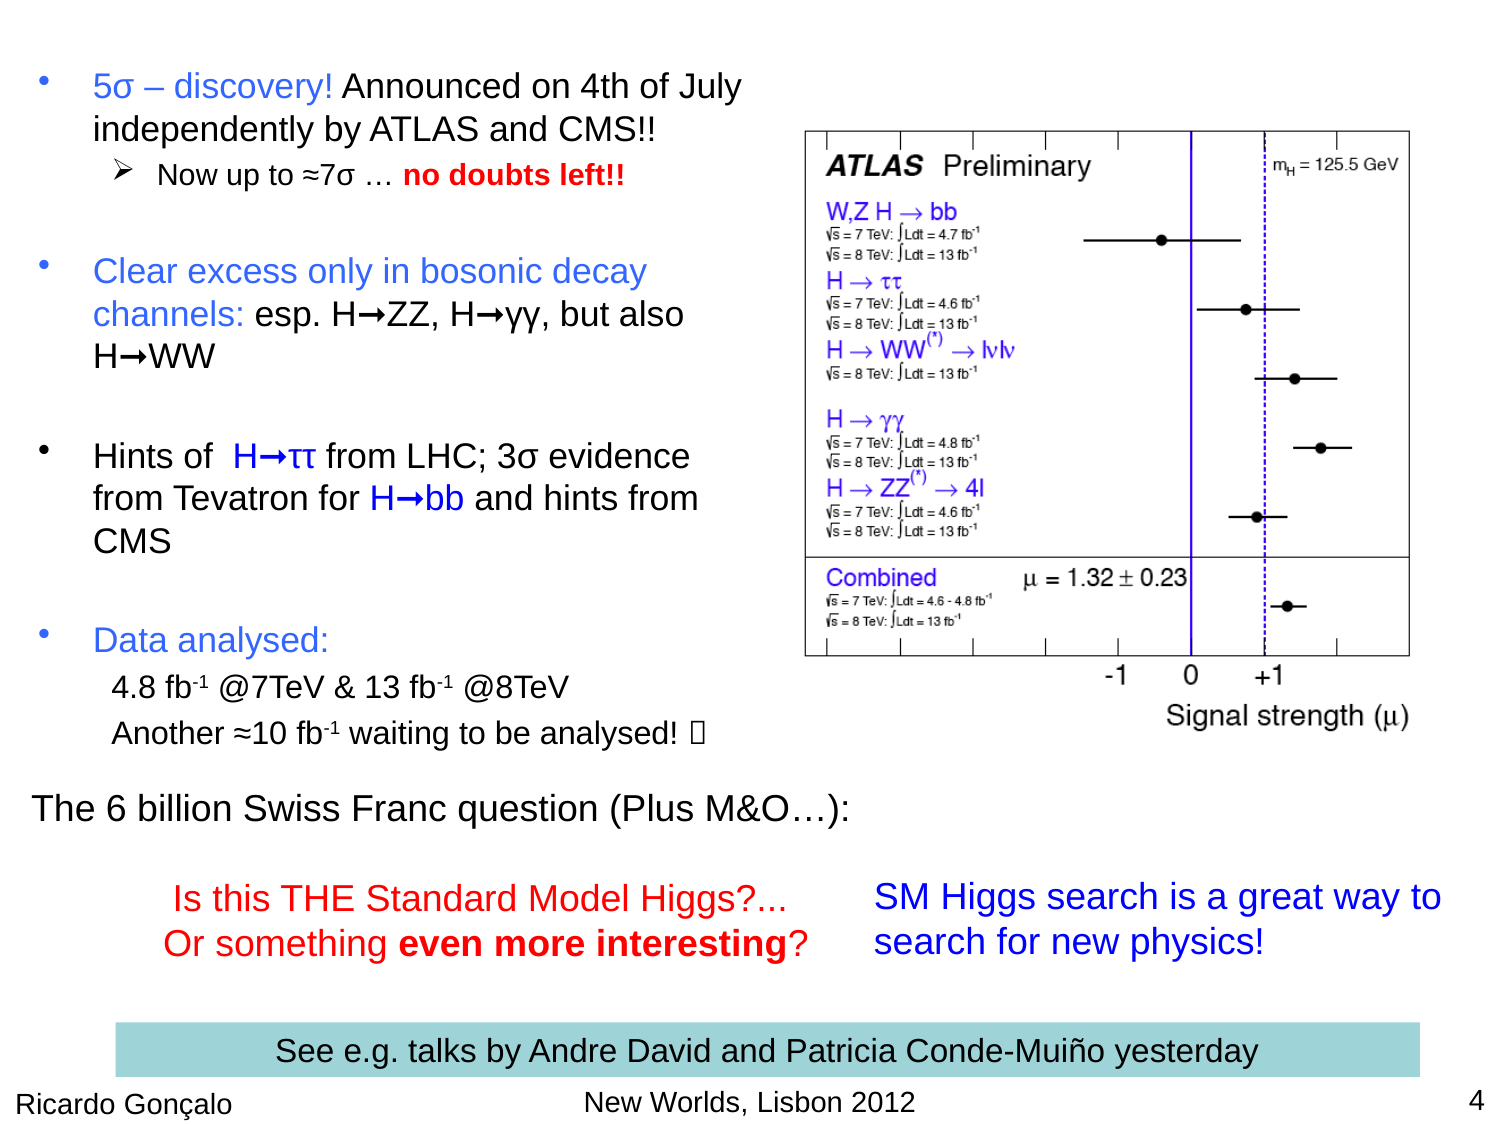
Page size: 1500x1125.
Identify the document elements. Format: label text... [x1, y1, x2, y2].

slide_number 4 [1149, 1073, 1500, 1125]
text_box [16, 775, 1473, 1019]
list 5σ – discovery! Announced on 4th of July independently by ATLAS and CMS!! Now up to ≈7σ … no doubts left!! Clear excess only in bosonic decay channels: esp. H➞ZZ, H➞γγ, but also H➞WW Hints of H➞ττ from LHC; 3σ evidence from Tevatron for H➞bb and hints from CMS Data analysed: 4.8 fb-1 @7TeV & 13 fb-1 @8TeV Another ≈10 fb-1 waiting to be analysed!  [23, 56, 767, 774]
footer New Worlds, Lisbon 2012 [442, 1077, 1058, 1125]
picture [772, 80, 1447, 766]
text_box See e.g. talks by Andre David and Patricia Conde-Muiño yesterday [115, 1026, 1420, 1077]
slide_number Ricardo Gonçalo [0, 1077, 326, 1125]
